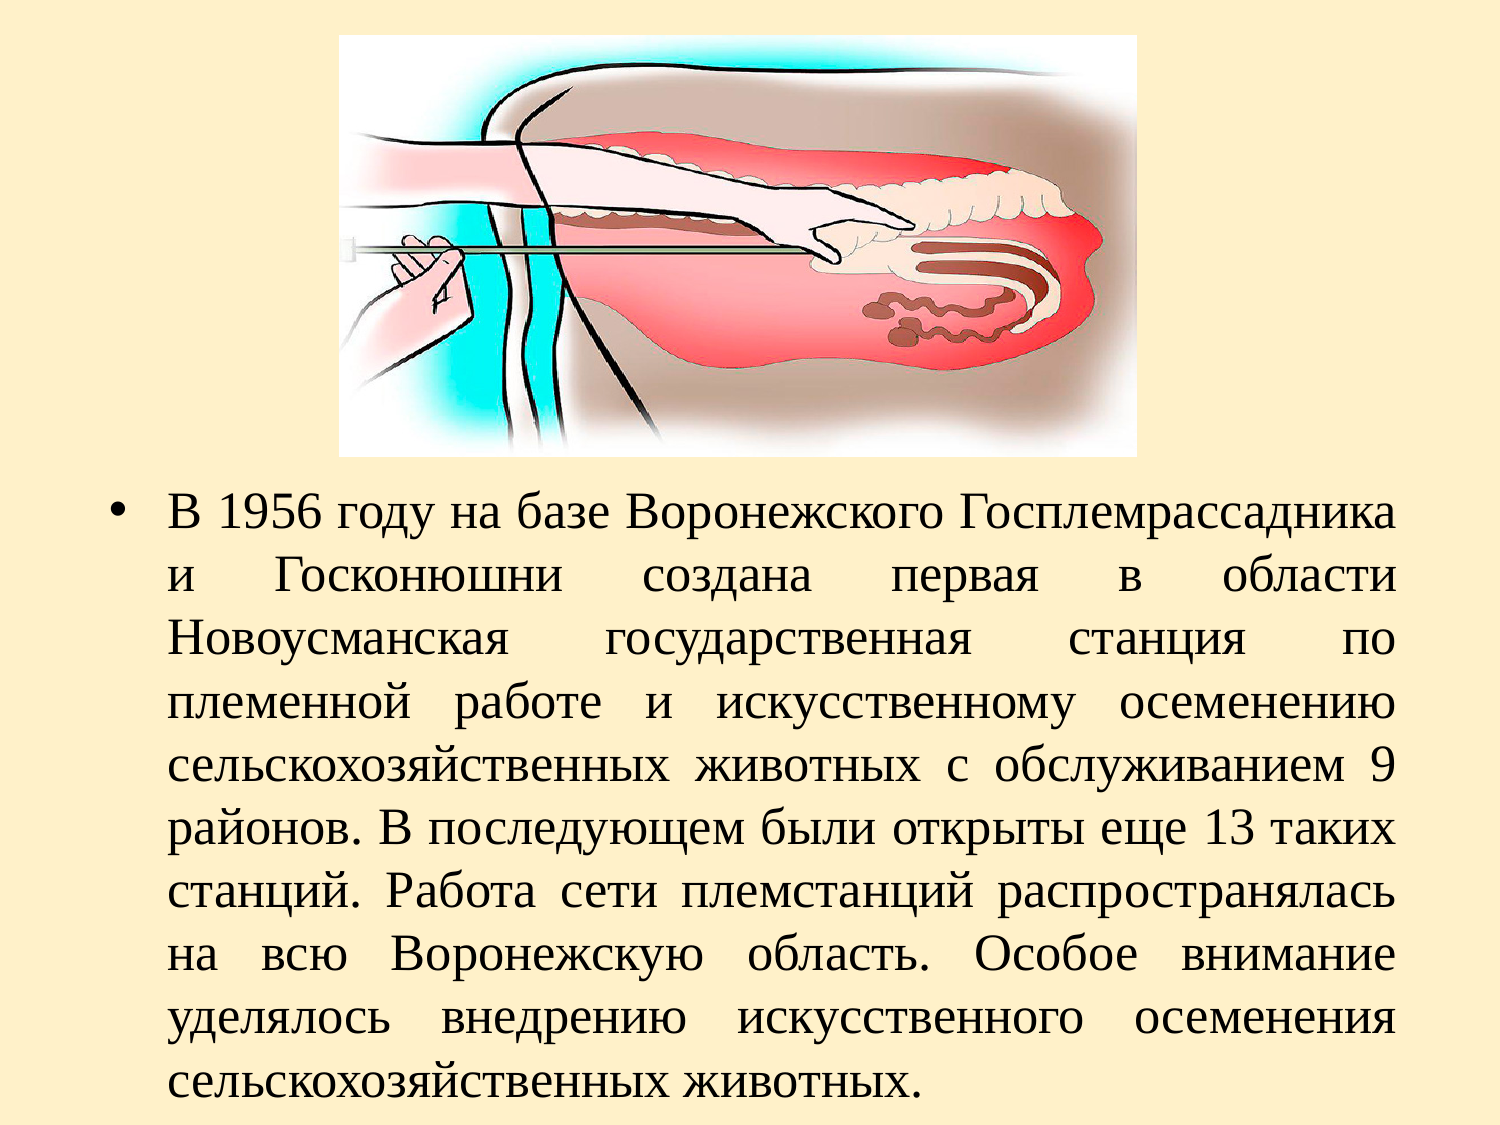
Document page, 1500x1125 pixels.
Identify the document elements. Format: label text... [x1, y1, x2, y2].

list В 1956 году на базе Воронежского Госплемрассадника и Госконюшни создана первая в области Новоусманская государственная станция по племенной работе и искусственному осеменению сельскохозяйственных животных с обслуживанием 9 районов. В последующем были открыты еще 13 таких станций. Работа сети племстанций распространялась на всю Воронежскую область. Особое внимание уделялось внедрению искусственного осеменения сельскохозяйственных животных. [93, 468, 1414, 1125]
picture [339, 34, 1137, 458]
